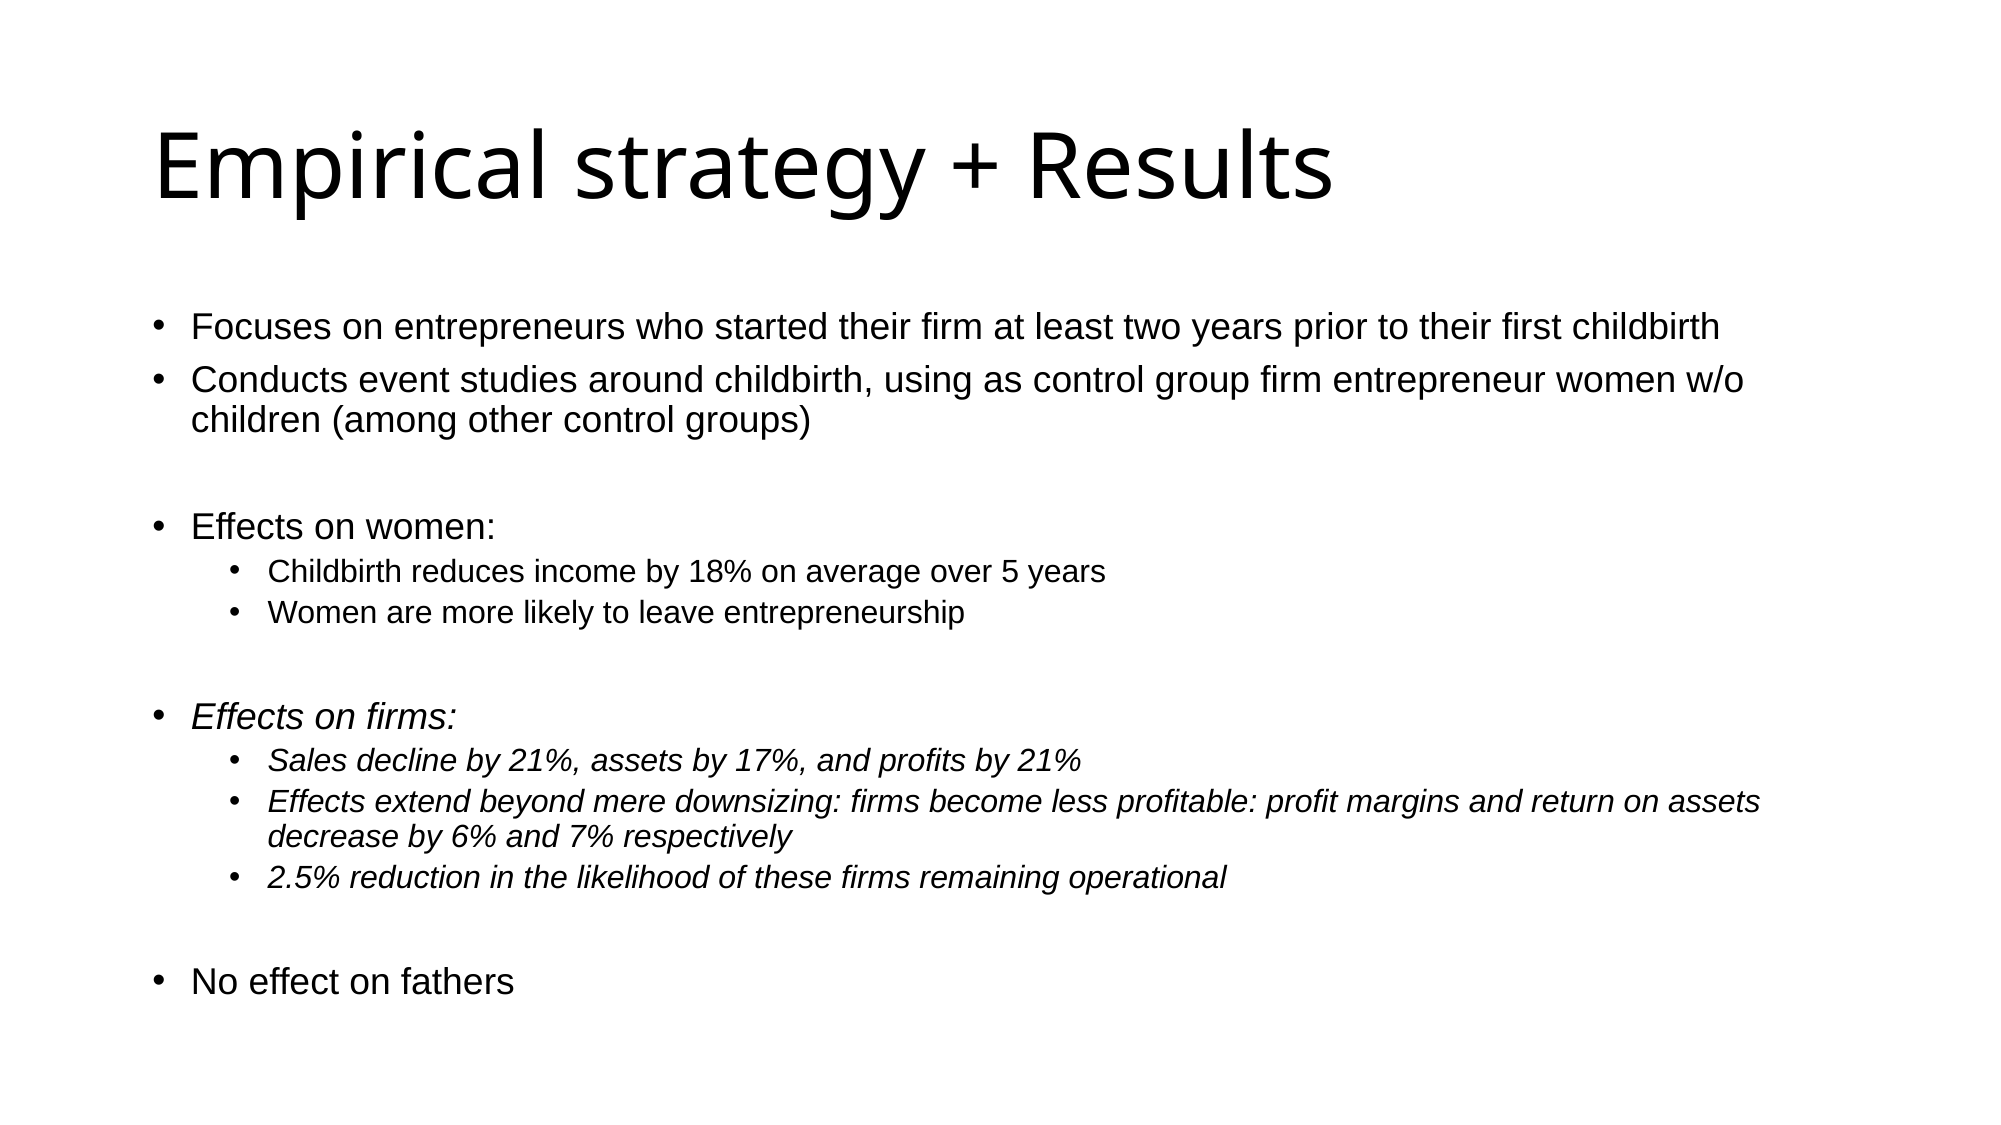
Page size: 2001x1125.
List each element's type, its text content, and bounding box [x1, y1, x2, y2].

title Empirical strategy + Results [137, 59, 1863, 278]
list Focuses on entrepreneurs who started their firm at least two years prior to their first childbirth Conducts event studies around childbirth, using as control group firm entrepreneur women w/o children (among other control groups) Effects on women: Childbirth reduces income by 18% on average over 5 years Women are more likely to leave entrepreneurship Effects on firms: Sales decline by 21%, assets by 17%, and profits by 21% Effects extend beyond mere downsizing: firms become less profitable: profit margins and return on assets decrease by 6% and 7% respectively 2.5% reduction in the likelihood of these firms remaining operational No effect on fathers [137, 299, 1863, 1014]
